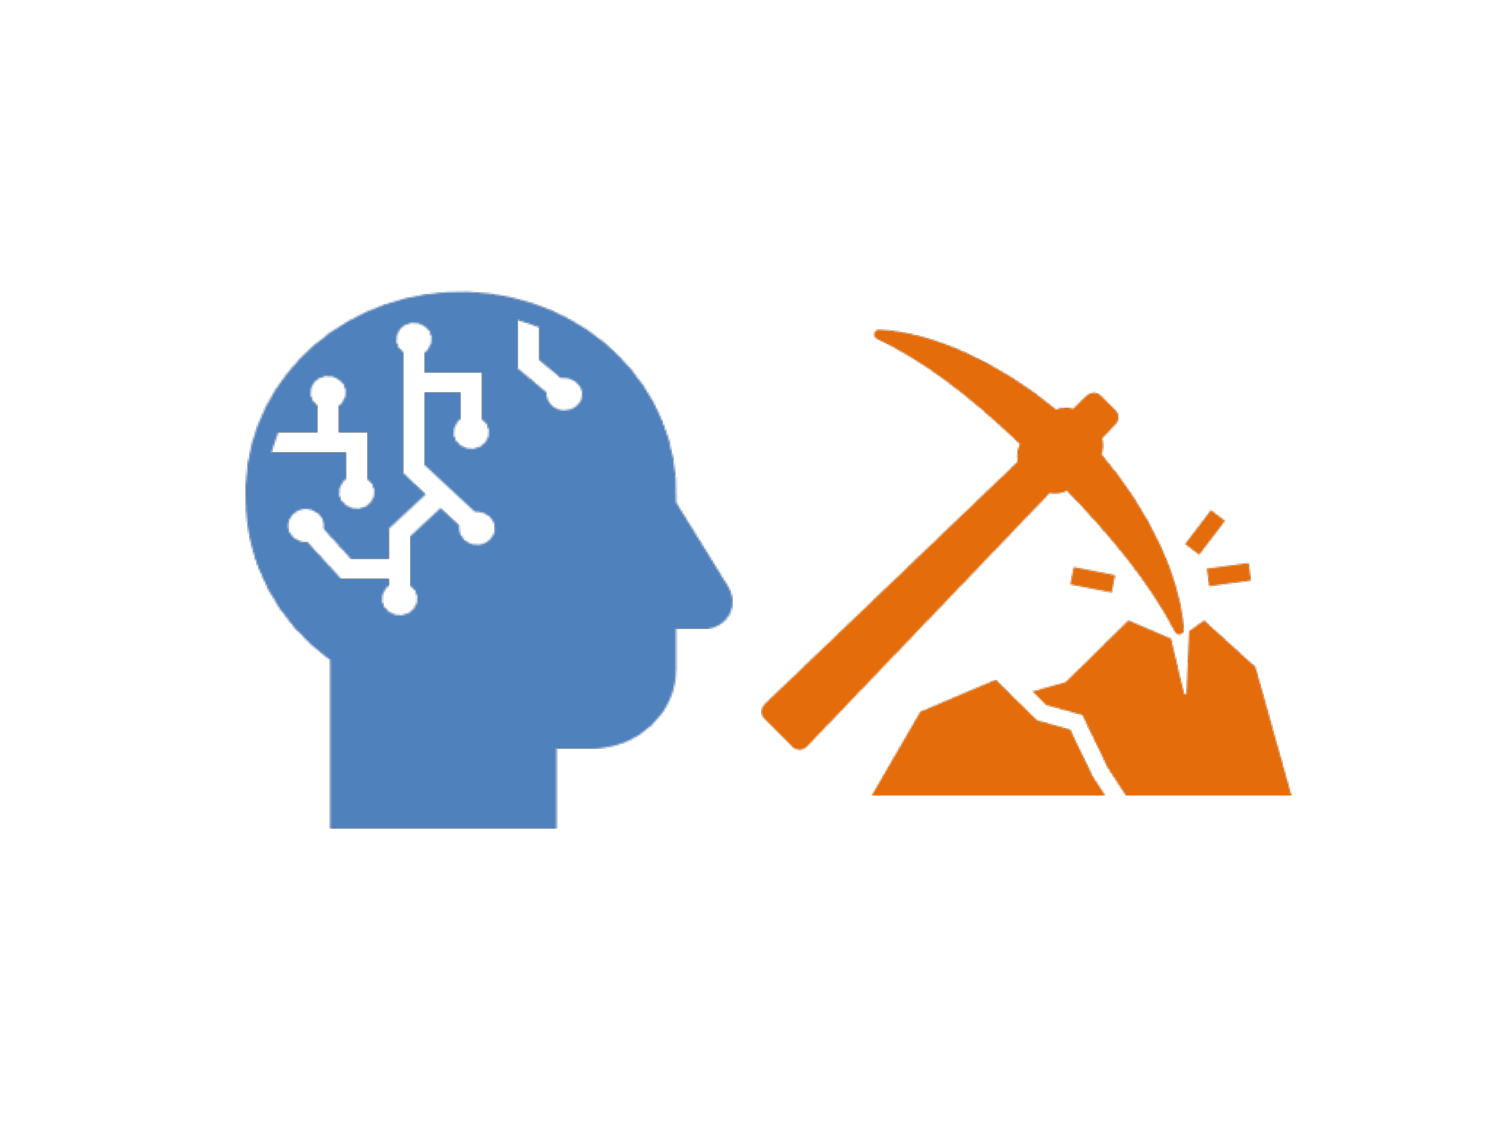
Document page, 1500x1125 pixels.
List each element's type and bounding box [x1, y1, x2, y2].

picture [749, 283, 1309, 842]
text_box [146, 243, 744, 882]
